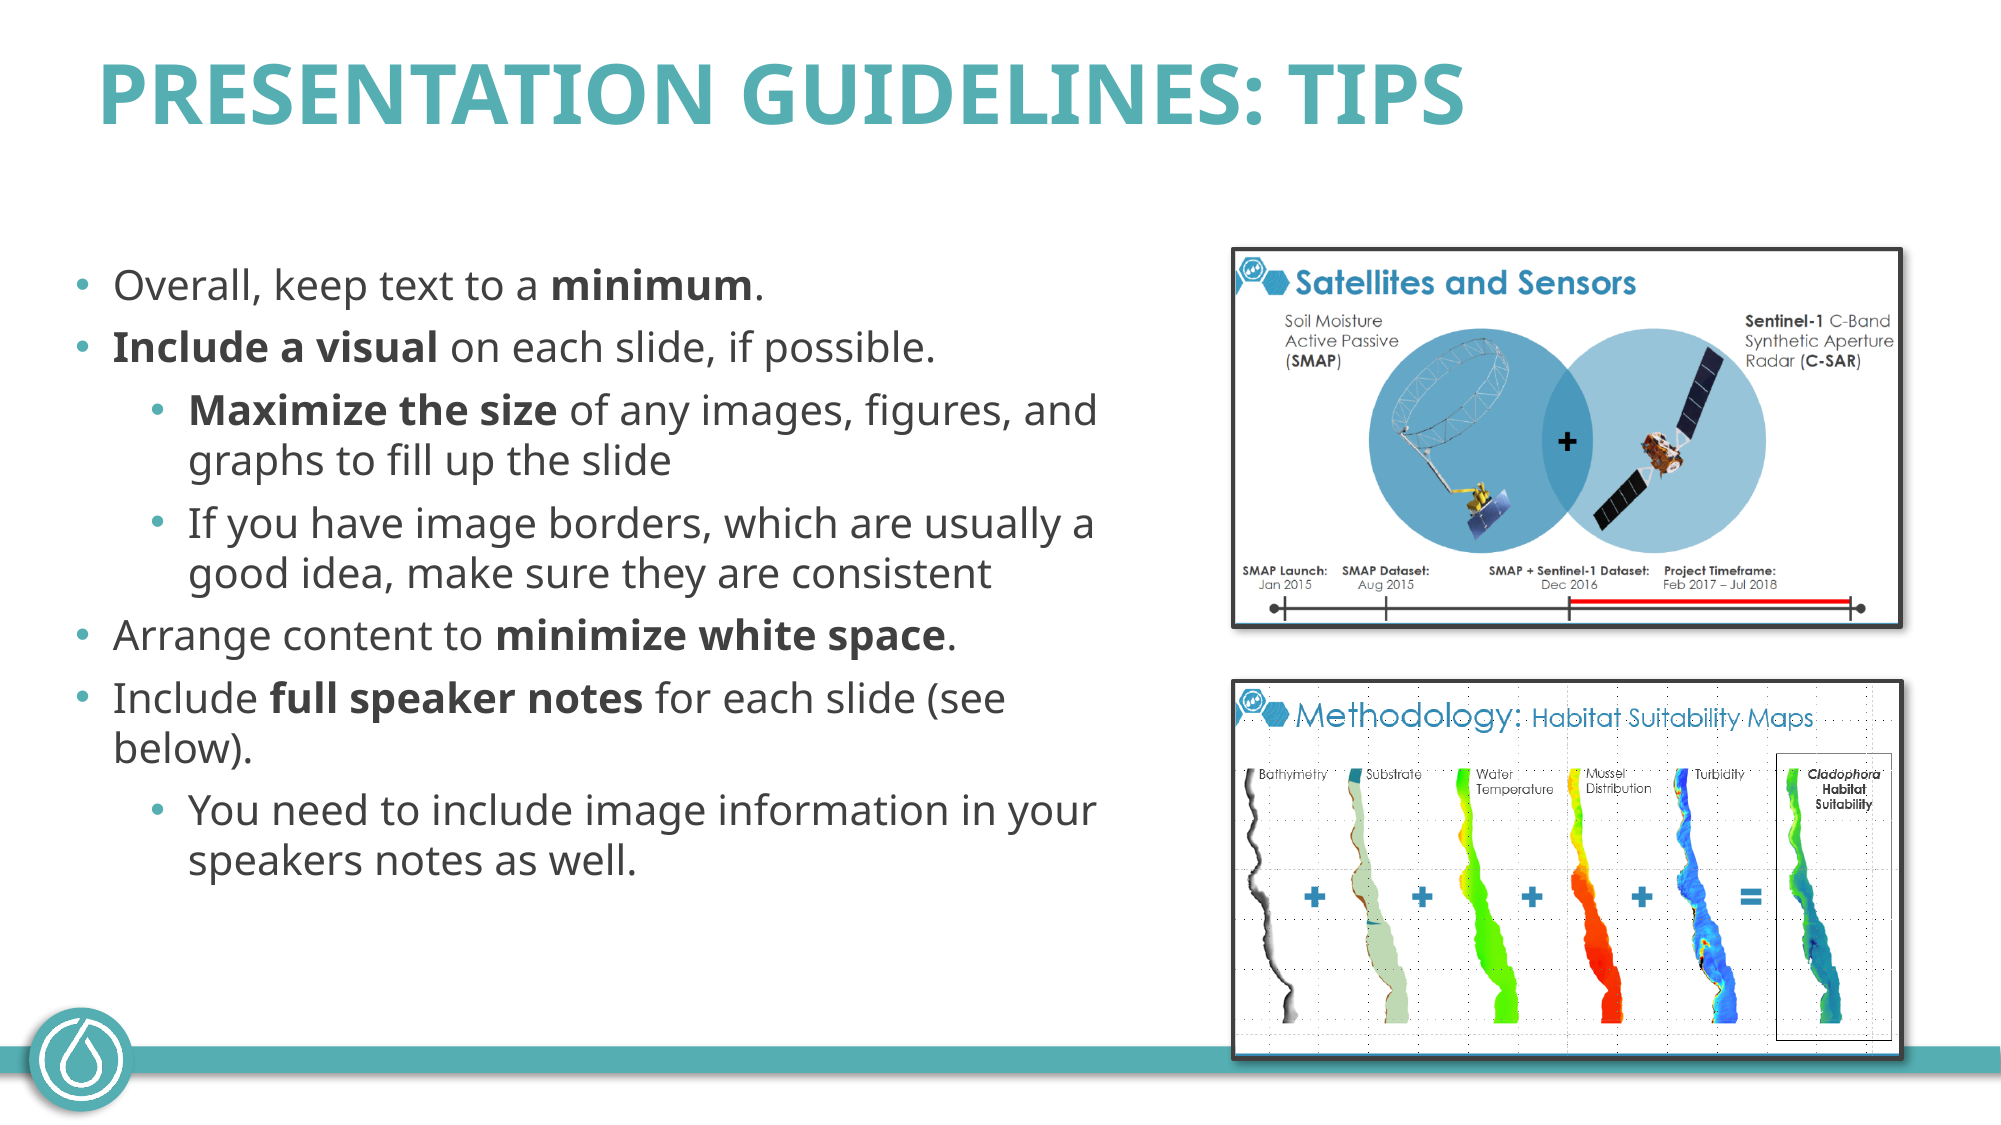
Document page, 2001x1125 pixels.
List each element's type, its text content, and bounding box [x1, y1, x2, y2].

text_box Overall, keep text to a minimum. Include a visual on each slide, if possible. Maximize the size of any images, figures, and graphs to fill up the slide If you have image borders, which are usually a good idea, make sure they are consistent Arrange content to minimize white space. Include full speaker notes for each slide (see below). You need to include image information in your speakers notes as well. [60, 251, 1174, 892]
text_box PRESENTATION GUIDELINES: TIPS [81, 62, 1740, 132]
picture [39, 1018, 123, 1101]
picture [1235, 683, 1900, 1057]
picture [1235, 251, 1899, 625]
